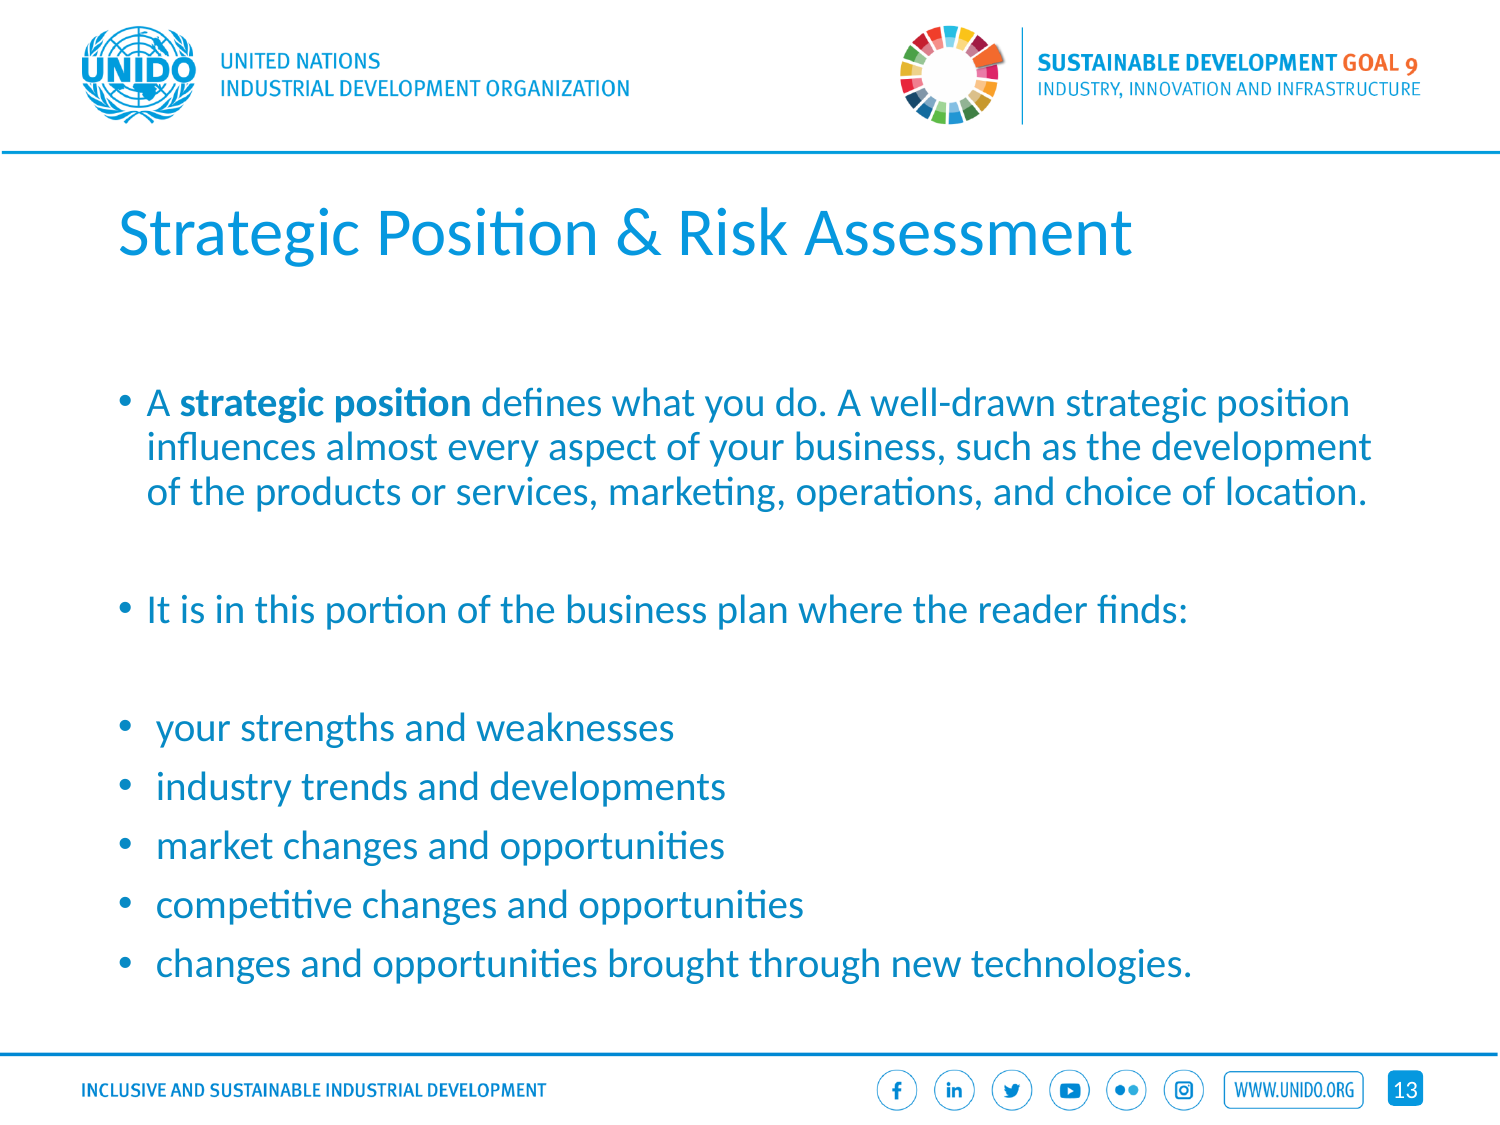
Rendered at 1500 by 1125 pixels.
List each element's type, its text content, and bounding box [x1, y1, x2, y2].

picture [0, 1048, 1500, 1122]
picture [0, 0, 1500, 158]
title Strategic Position & Risk Assessment [103, 184, 1400, 365]
list A strategic position defines what you do. A well-drawn strategic position influences almost every aspect of your business, such as the development of the products or services, marketing, operations, and choice of location. It is in this portion of the business plan where the reader finds: your strengths and weaknesses industry trends and developments market changes and opportunities competitive changes and opportunities changes and opportunities brought through new technologies. [103, 373, 1400, 1001]
